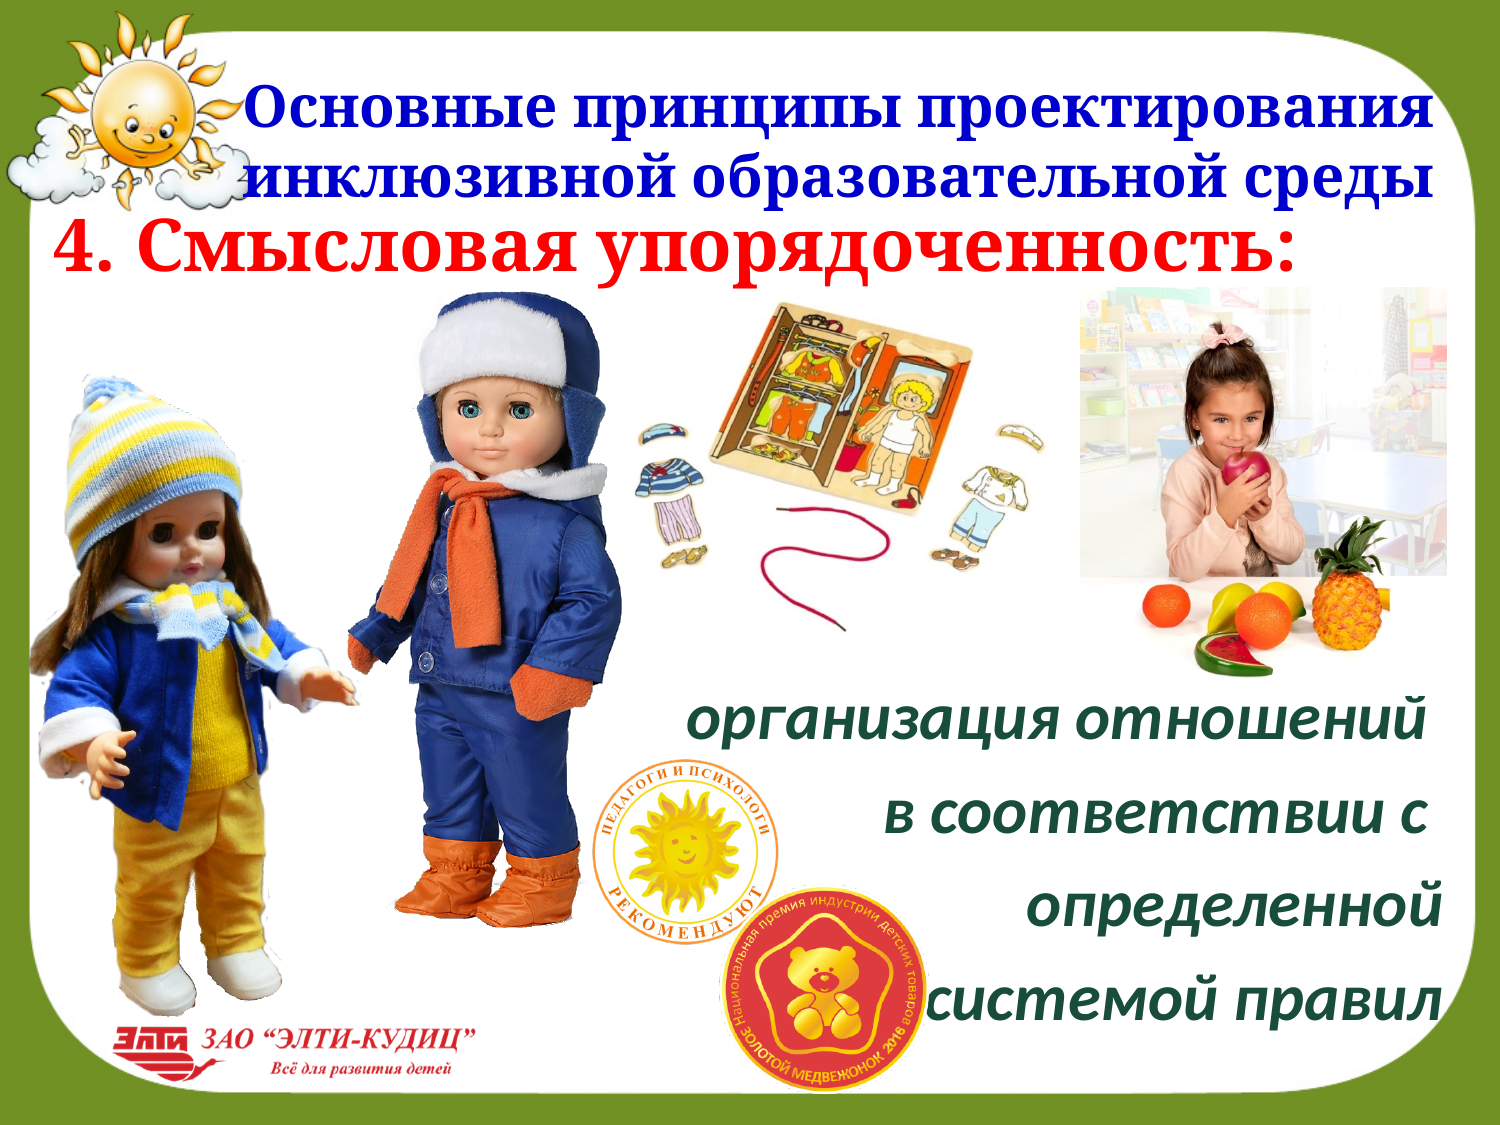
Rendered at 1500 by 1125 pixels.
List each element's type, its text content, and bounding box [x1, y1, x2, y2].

title Основные принципы проектирования инклюзивной образовательной среды [218, 45, 1459, 190]
list 4. Смысловая упорядоченность: организация отношений в соответствии с определенной системой правил [38, 190, 1459, 1064]
picture [0, 0, 1500, 1125]
